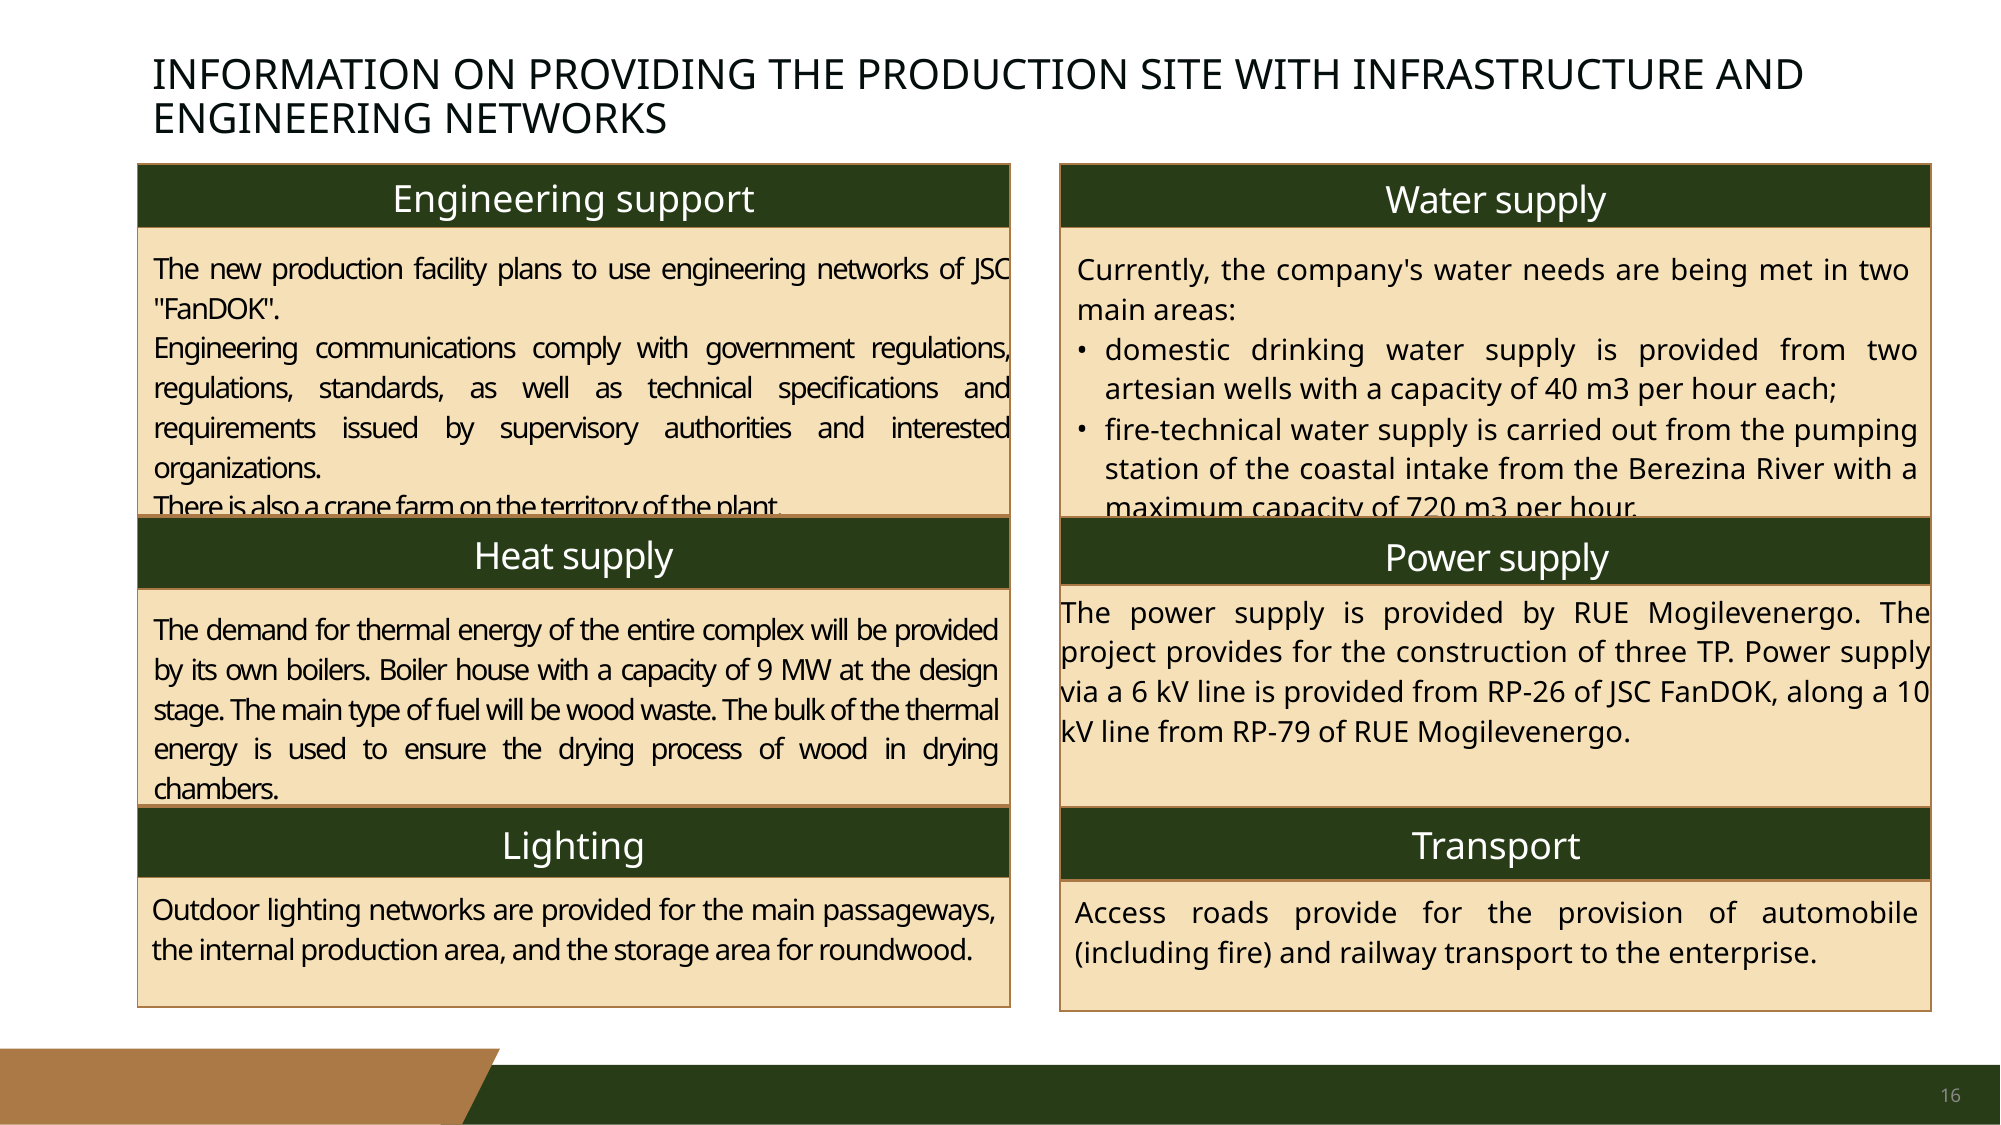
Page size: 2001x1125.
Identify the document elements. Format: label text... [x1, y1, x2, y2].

table_cell The power supply is provided by RUE Mogilevenergo. The project provides for the construction of three TP. Power supply via a 6 kV line is provided from RP-26 of JSC FanDOK, along a 10 kV line from RP-79 of RUE Mogilevenergo. [1061, 586, 1930, 806]
table_cell Access roads provide for the provision of automobile (including fire) and railway transport to the enterprise. [1061, 882, 1930, 1010]
table_cell Heat supply [138, 518, 1009, 588]
table_cell Currently, the company's water needs are being met in two main areas: domestic drinking water supply is provided from two artesian wells with a capacity of 40 m3 per hour each; fire-technical water supply is carried out from the pumping station of the coastal intake from the Berezina River with a maximum capacity of 720 m3 per hour. [1061, 228, 1930, 516]
table_cell Power supply [1061, 518, 1930, 584]
table_cell Transport [1061, 808, 1930, 879]
table_cell The new production facility plans to use engineering networks of JSC "FanDOK". Engineering communications comply with government regulations, regulations, standards, as well as technical specifications and requirements issued by supervisory authorities and interested organizations. There is also a crane farm on the territory of the plant. [138, 228, 1009, 514]
table_cell Outdoor lighting networks are provided for the main passageways, the internal production area, and the storage area for roundwood. [138, 878, 1009, 1006]
table_header Engineering support [138, 165, 1009, 227]
table_cell The demand for thermal energy of the entire complex will be provided by its own boilers. Boiler house with a capacity of 9 MW at the design stage. The main type of fuel will be wood waste. The bulk of the thermal energy is used to ensure the drying process of wood in drying chambers. [138, 590, 1009, 804]
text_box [0, 1048, 2000, 1125]
table_header Water supply [1061, 165, 1930, 227]
table_cell Lighting [138, 808, 1009, 877]
title INFORMATION ON PROVIDING THE PRODUCTION SITE WITH INFRASTRUCTURE AND ENGINEERING NETWORKS [133, 36, 1932, 243]
